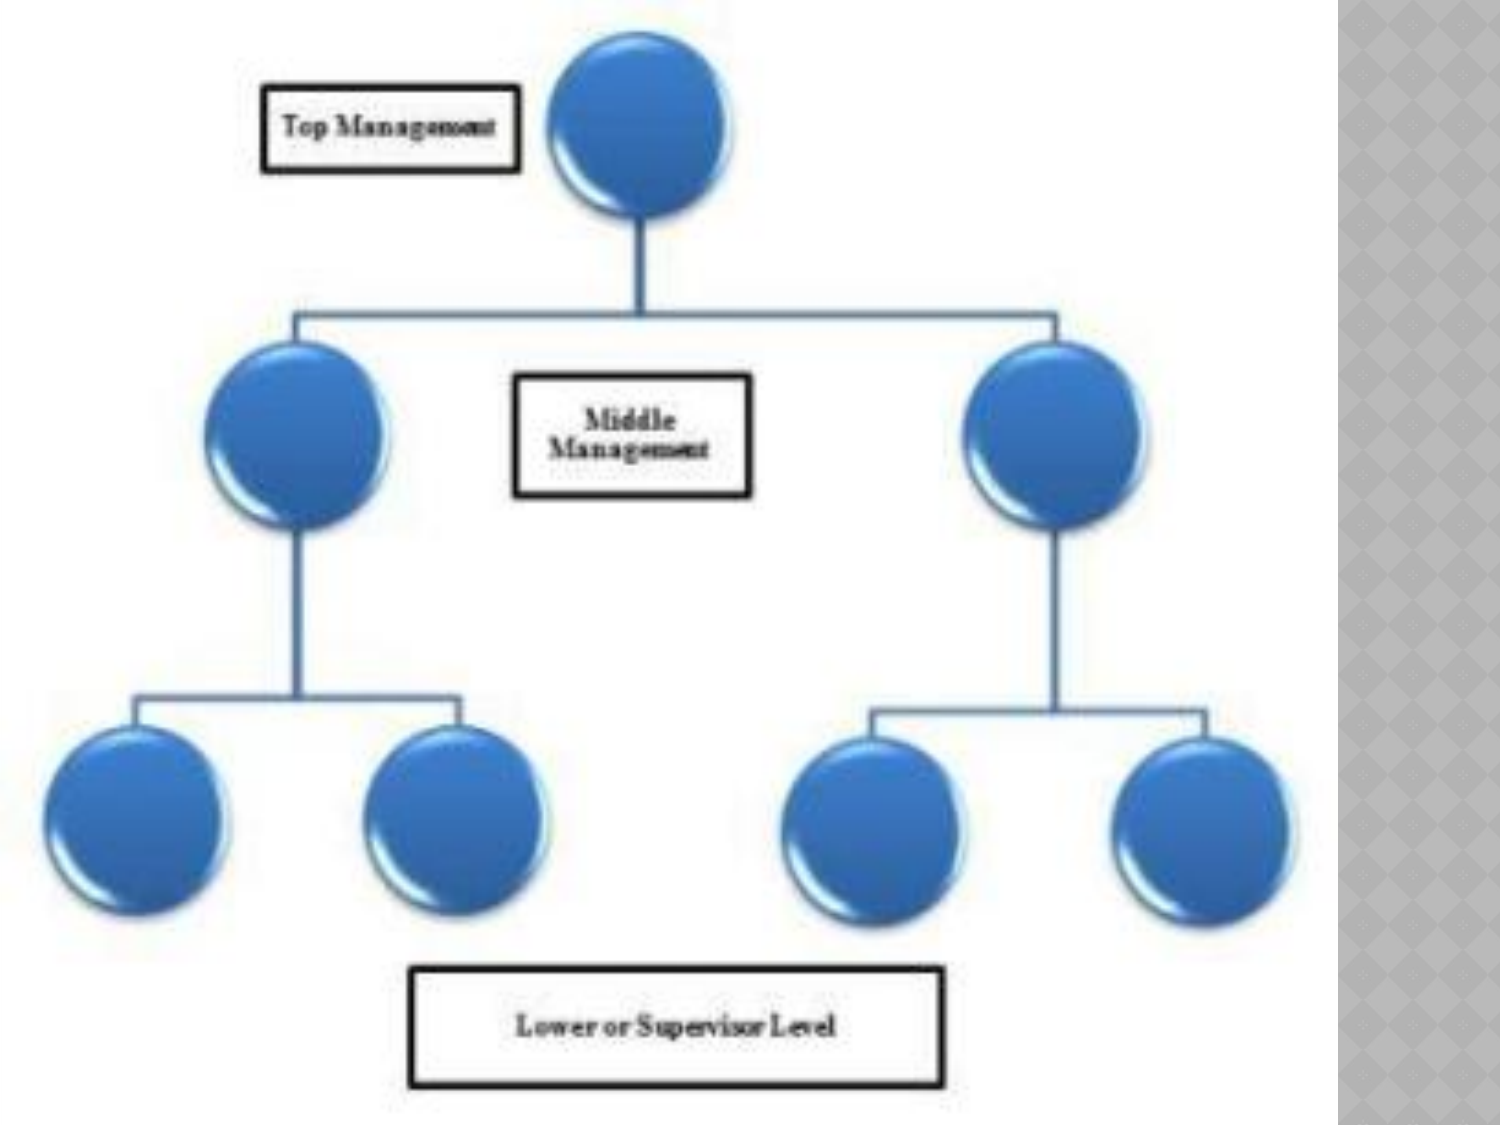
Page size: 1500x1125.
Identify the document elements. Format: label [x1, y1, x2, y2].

list [0, 0, 1338, 1125]
